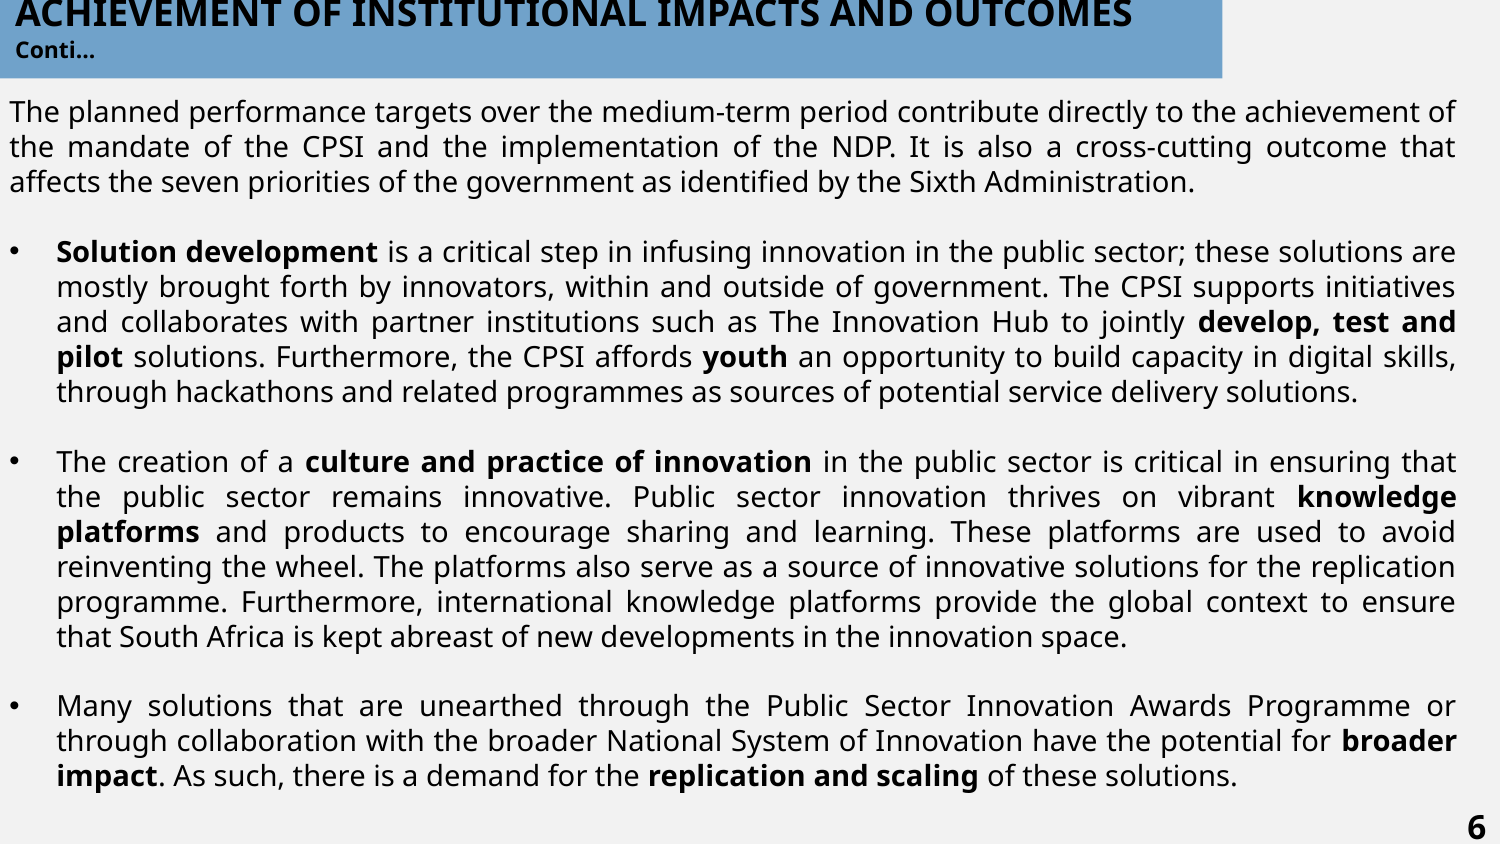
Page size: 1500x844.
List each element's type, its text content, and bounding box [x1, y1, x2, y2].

slide_number 6 [1473, 798, 1500, 844]
title ACHIEVEMENT OF INSTITUTIONAL IMPACTS AND OUTCOMES Conti... [0, 0, 1223, 78]
list The planned performance targets over the medium-term period contribute directly to the achievement of the mandate of the CPSI and the implementation of the NDP. It is also a cross-cutting outcome that affects the seven priorities of the government as identified by the Sixth Administration. Solution development is a critical step in infusing innovation in the public sector; these solutions are mostly brought forth by innovators, within and outside of government. The CPSI supports initiatives and collaborates with partner institutions such as The Innovation Hub to jointly develop, test and pilot solutions. Furthermore, the CPSI affords youth an opportunity to build capacity in digital skills, through hackathons and related programmes as sources of potential service delivery solutions. The creation of a culture and practice of innovation in the public sector is critical in ensuring that the public sector remains innovative. Public sector innovation thrives on vibrant knowledge platforms and products to encourage sharing and learning. These platforms are used to avoid reinventing the wheel. The platforms also serve as a source of innovative solutions for the replication programme. Furthermore, international knowledge platforms provide the global context to ensure that South Africa is kept abreast of new developments in the innovation space. Many solutions that are unearthed through the Public Sector Innovation Awards Programme or through collaboration with the broader National System of Innovation have the potential for broader impact. As such, there is a demand for the replication and scaling of these solutions. [0, 78, 1473, 844]
